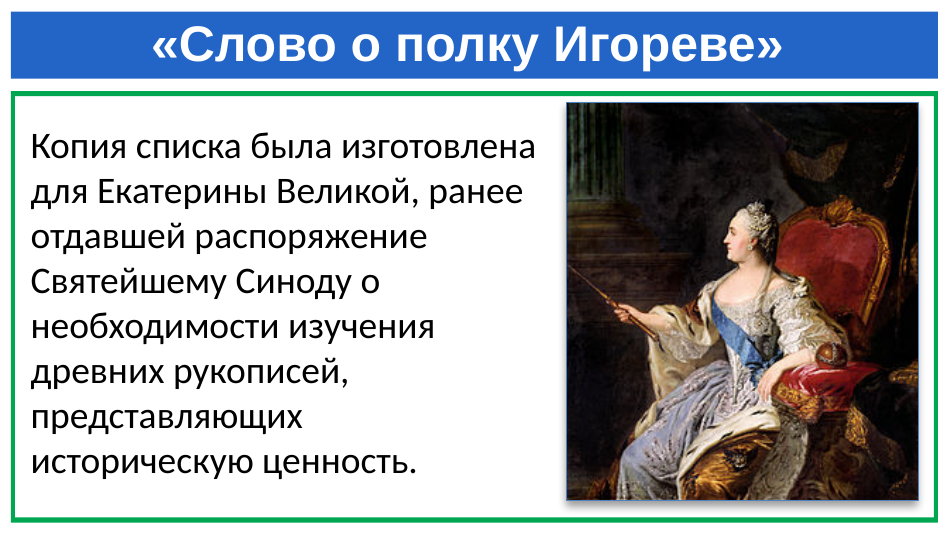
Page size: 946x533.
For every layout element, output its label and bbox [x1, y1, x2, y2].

text_box [10, 11, 939, 523]
picture [566, 101, 919, 501]
